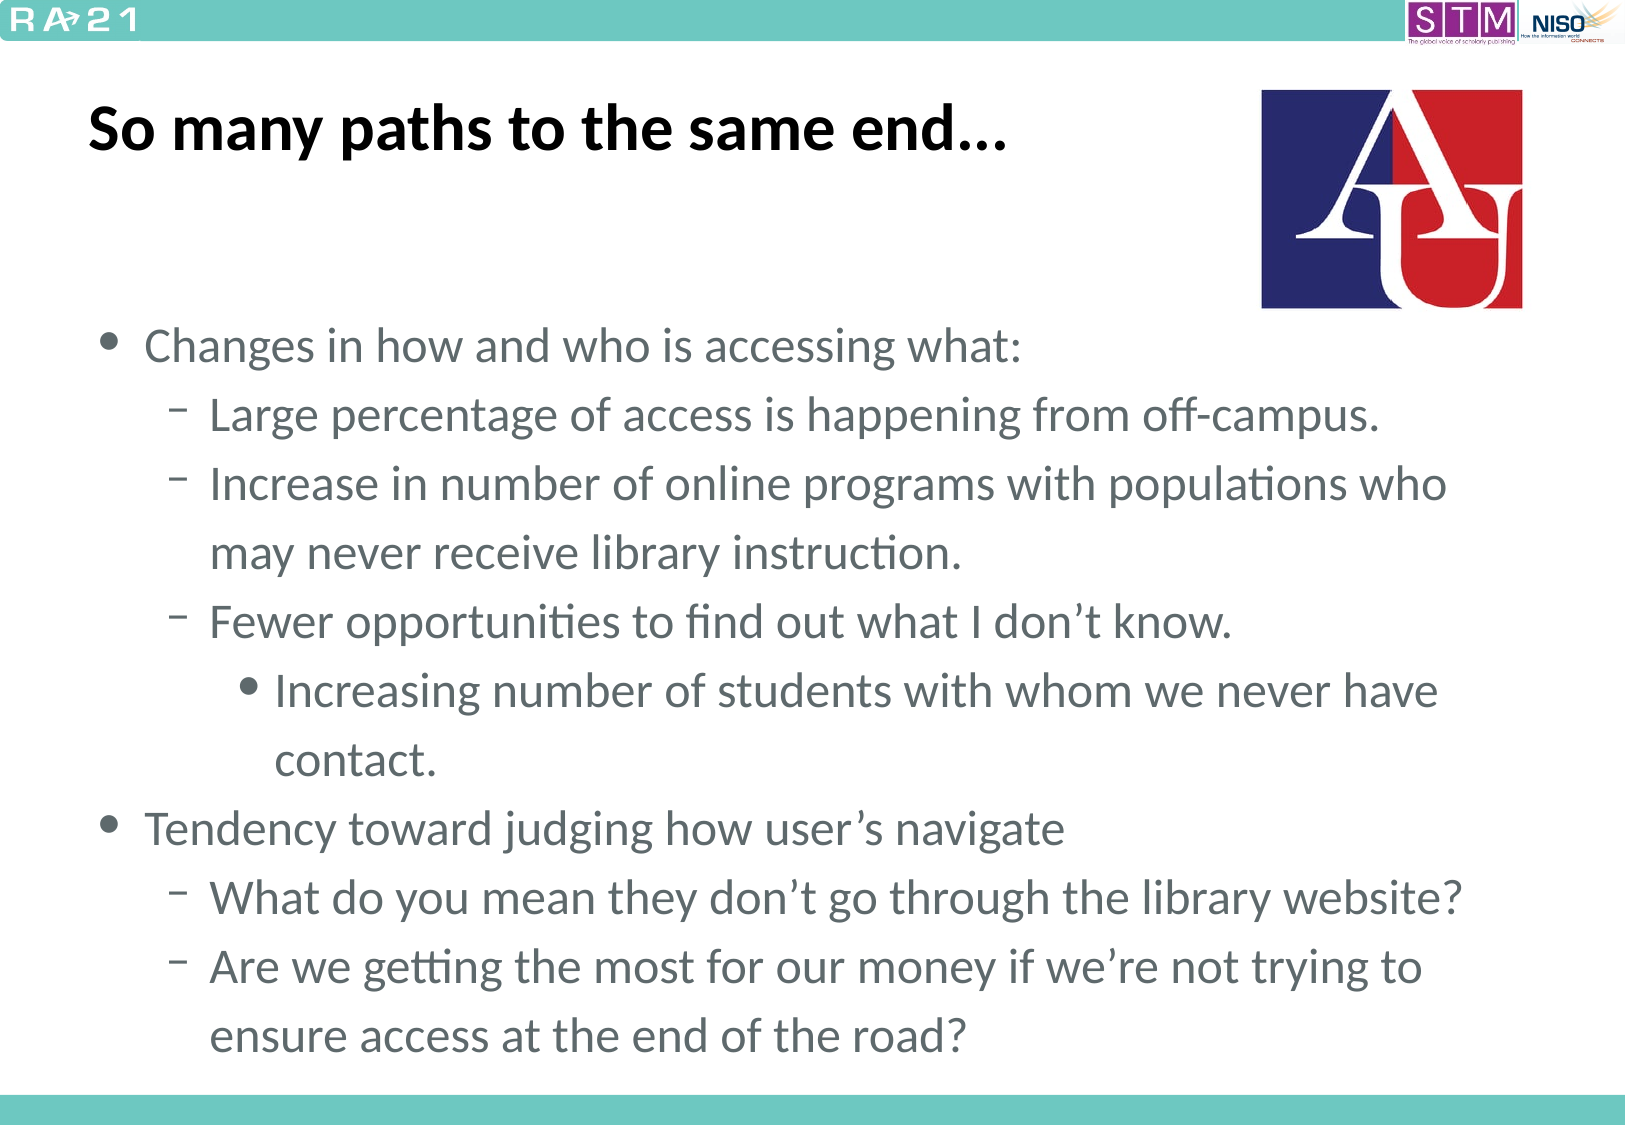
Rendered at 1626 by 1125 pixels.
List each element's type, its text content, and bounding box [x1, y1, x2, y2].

list Changes in how and who is accessing what: Large percentage of access is happening from off-campus. Increase in number of online programs with populations who may never receive library instruction. Fewer opportunities to find out what I don’t know. Increasing number of students with whom we never have contact. Tendency toward judging how user’s navigate What do you mean they don’t go through the library website? Are we getting the most for our money if we’re not trying to ensure access at the end of the road? [81, 296, 1544, 1077]
picture [0, 0, 140, 41]
picture [1405, 0, 1517, 46]
picture [1519, 0, 1625, 44]
picture [1240, 75, 1544, 321]
title So many paths to the same end... [81, 76, 1238, 264]
